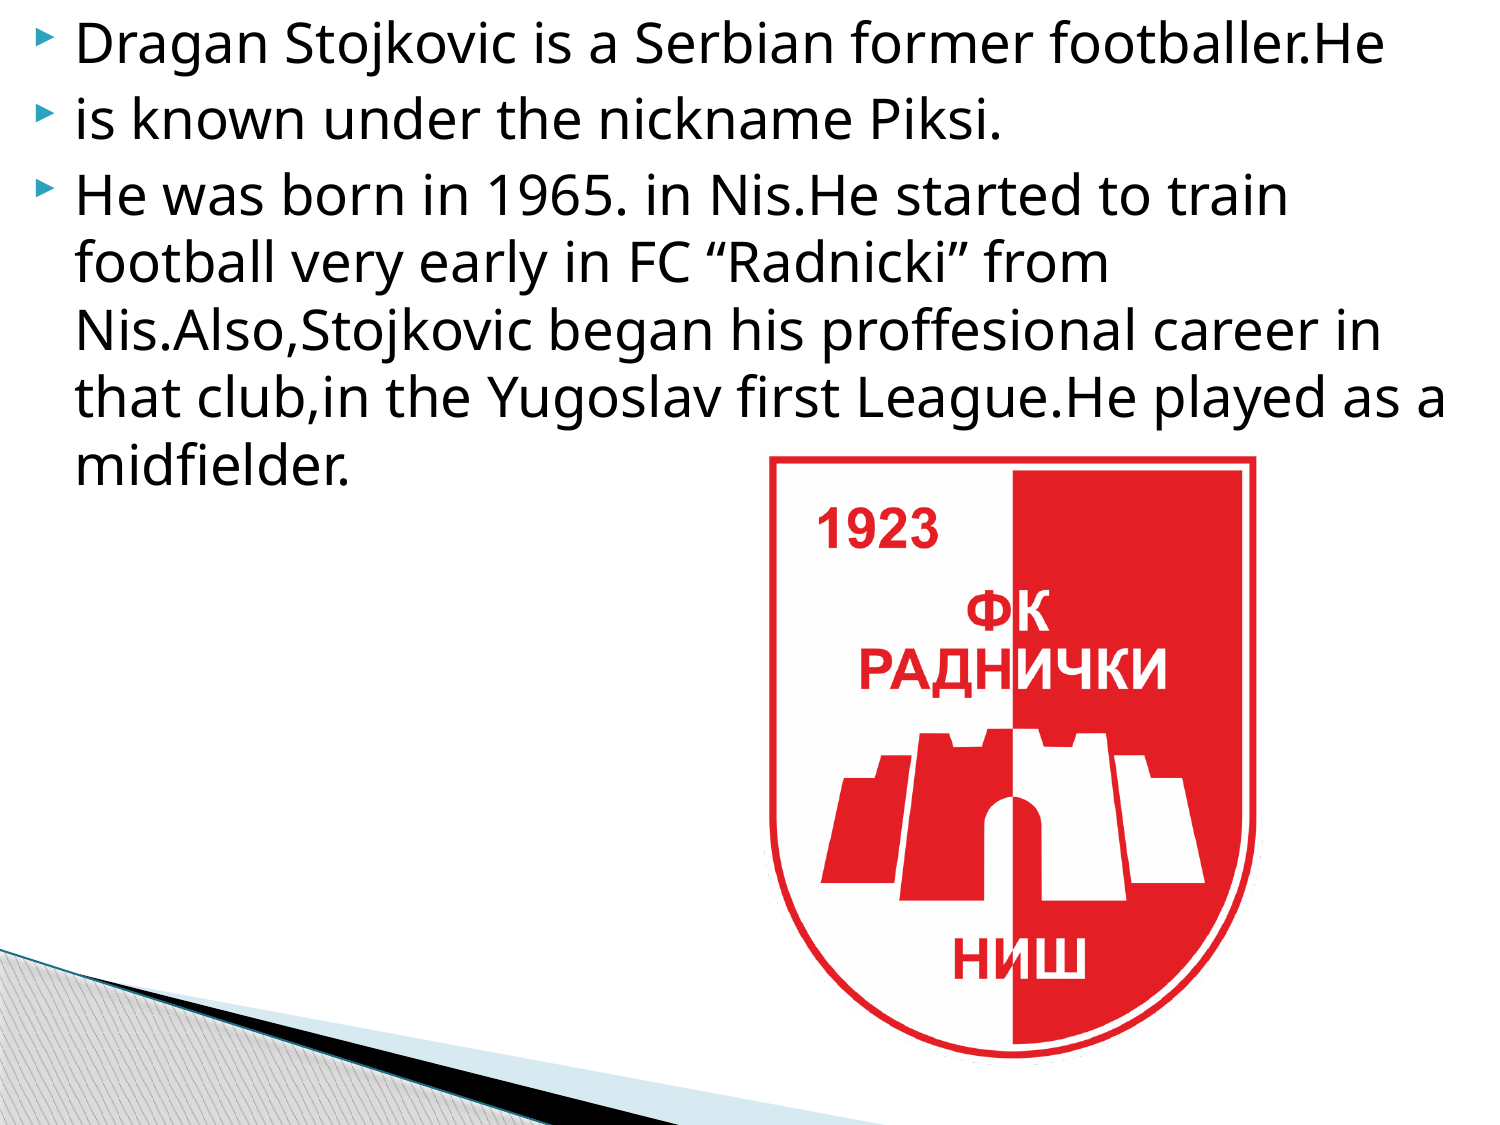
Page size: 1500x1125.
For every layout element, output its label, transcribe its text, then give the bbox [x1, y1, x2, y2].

list Dragan Stojkovic is a Serbian former footballer.He is known under the nickname Piksi. He was born in 1965. in Nis.He started to train football very early in FC “Radnicki” from Nis.Also,Stojkovic began his proffesional career in that club,in the Yugoslav first League.He played as a midfielder. [0, 0, 1500, 1125]
picture [762, 449, 1263, 1065]
